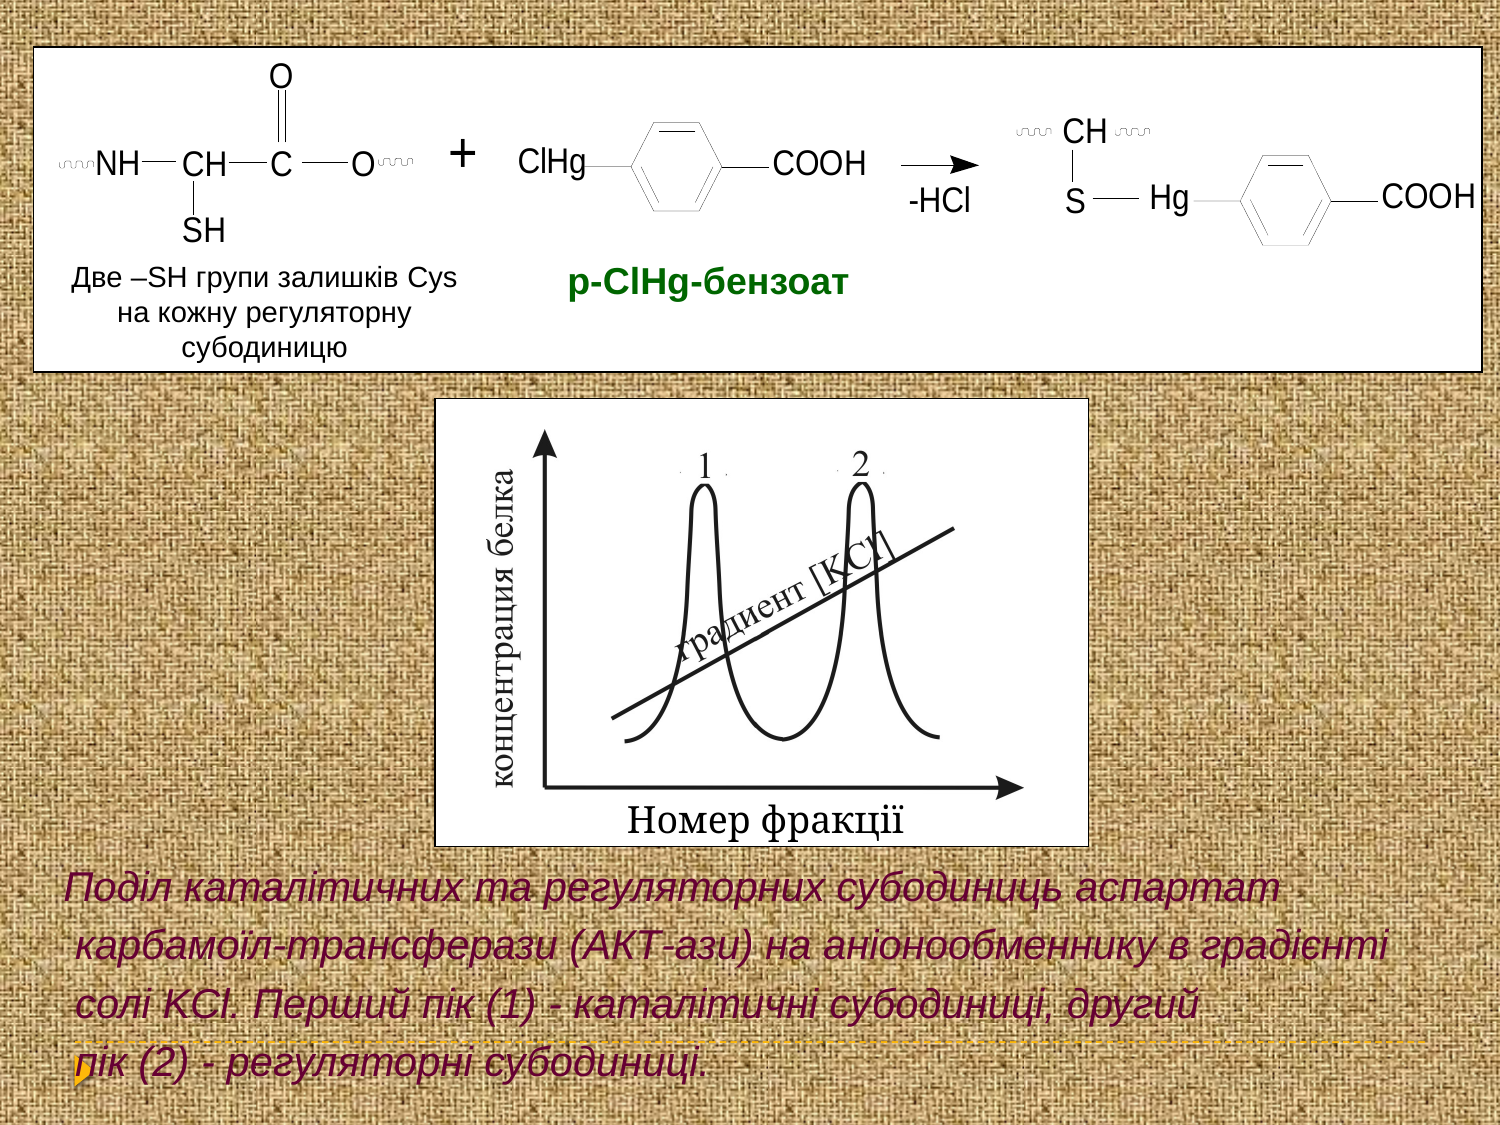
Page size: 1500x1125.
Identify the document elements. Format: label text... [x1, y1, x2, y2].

text_box Поділ каталітичних та регуляторних субодиниць аспартат карбамоїл-трансферази (АКТ-ази) на аніонообменнику в градієнті солі KCl. Перший пік (1) - каталітичні субодиниці, другий пік (2) - регуляторні субодиниці. [48, 852, 1415, 1093]
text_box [50, 60, 1477, 251]
text_box р-ClHg-бензоат [552, 264, 865, 310]
picture [0, 0, 1500, 1125]
text_box [434, 398, 1089, 847]
text_box Две –SH групи залишків Cys на кожну регуляторну субодиницю [56, 264, 473, 371]
text_box [33, 46, 1482, 373]
